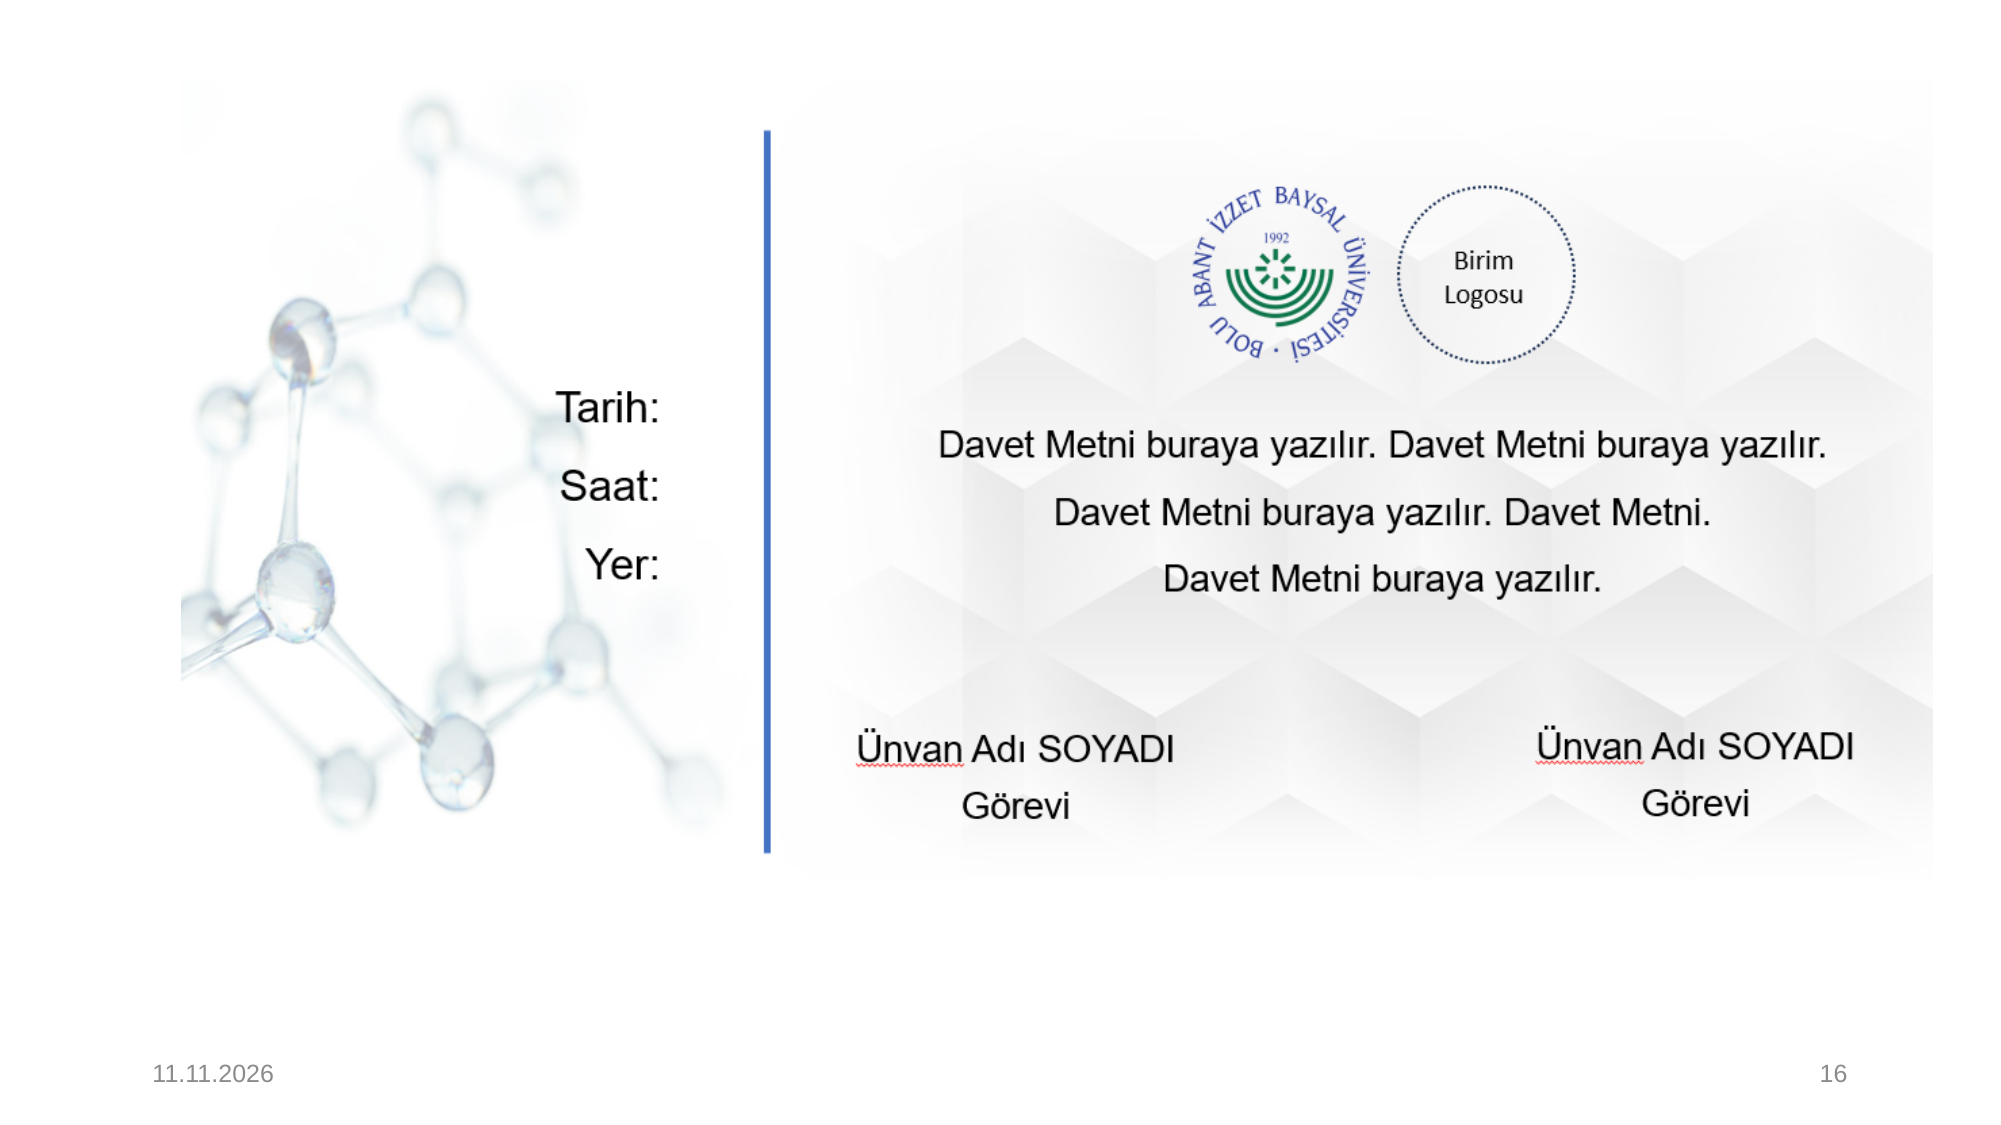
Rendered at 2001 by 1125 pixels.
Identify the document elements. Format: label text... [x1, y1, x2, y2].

picture [181, 80, 1933, 880]
slide_number 16 [1412, 1042, 1863, 1103]
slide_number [137, 1042, 588, 1103]
